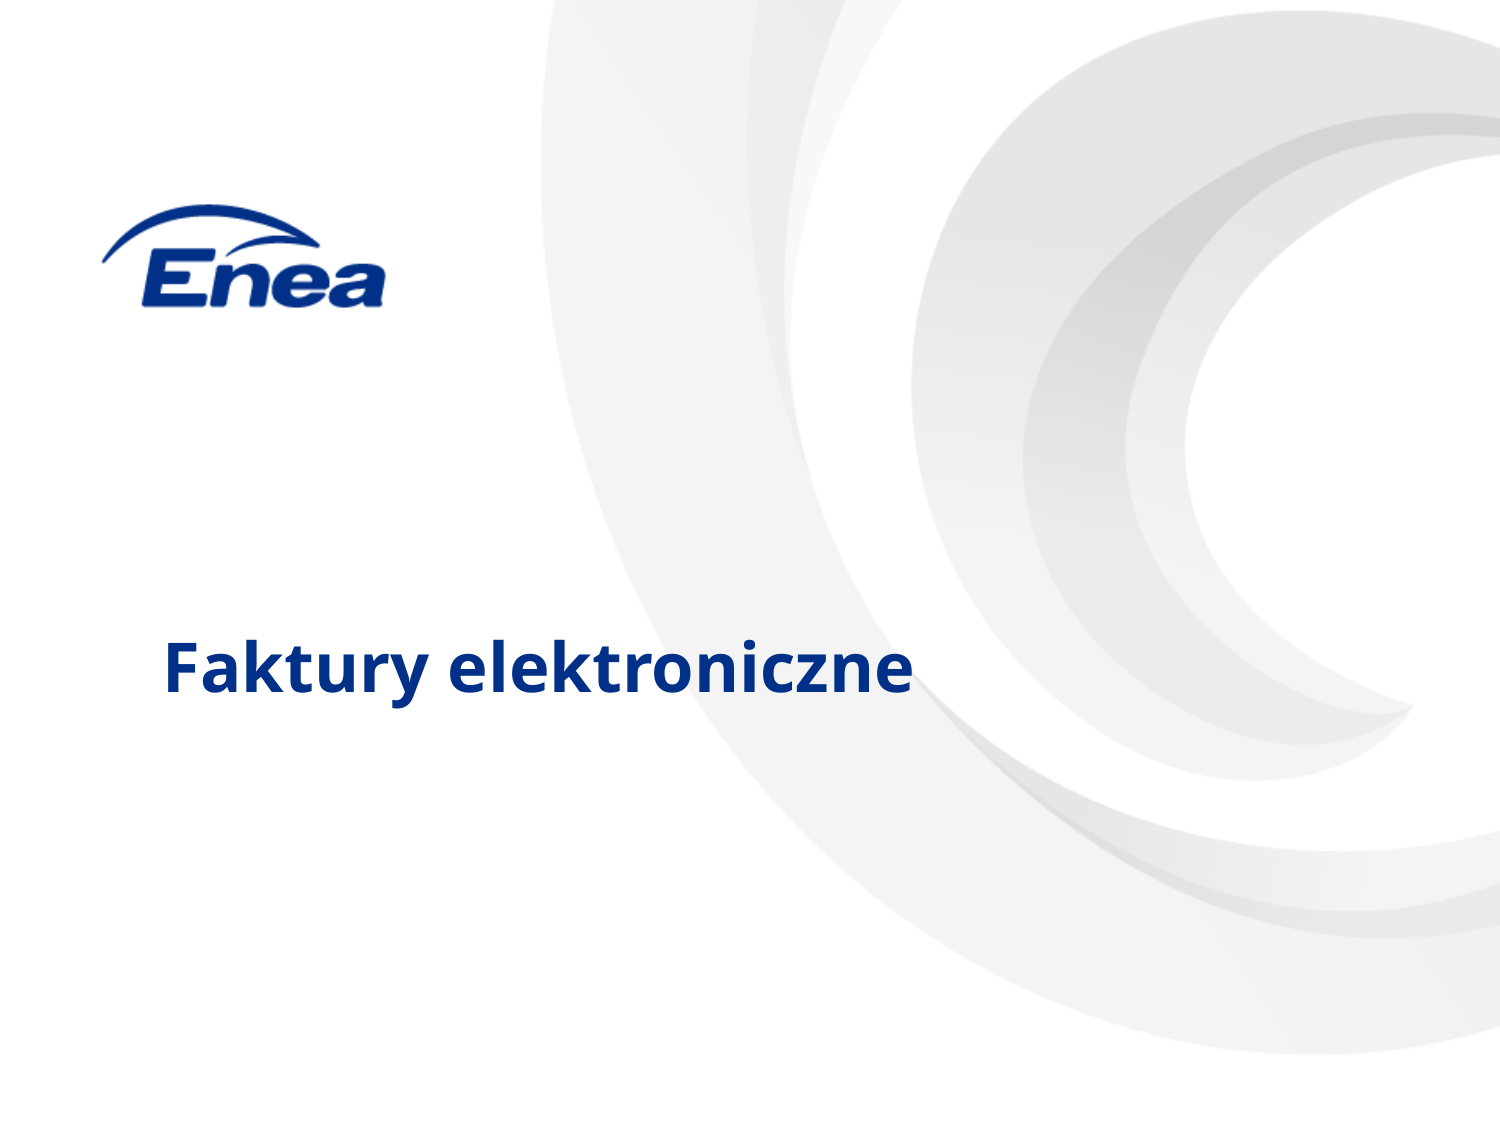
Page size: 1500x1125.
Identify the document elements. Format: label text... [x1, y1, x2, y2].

title Faktury elektroniczne [147, 550, 1270, 716]
picture [0, 0, 1500, 1125]
